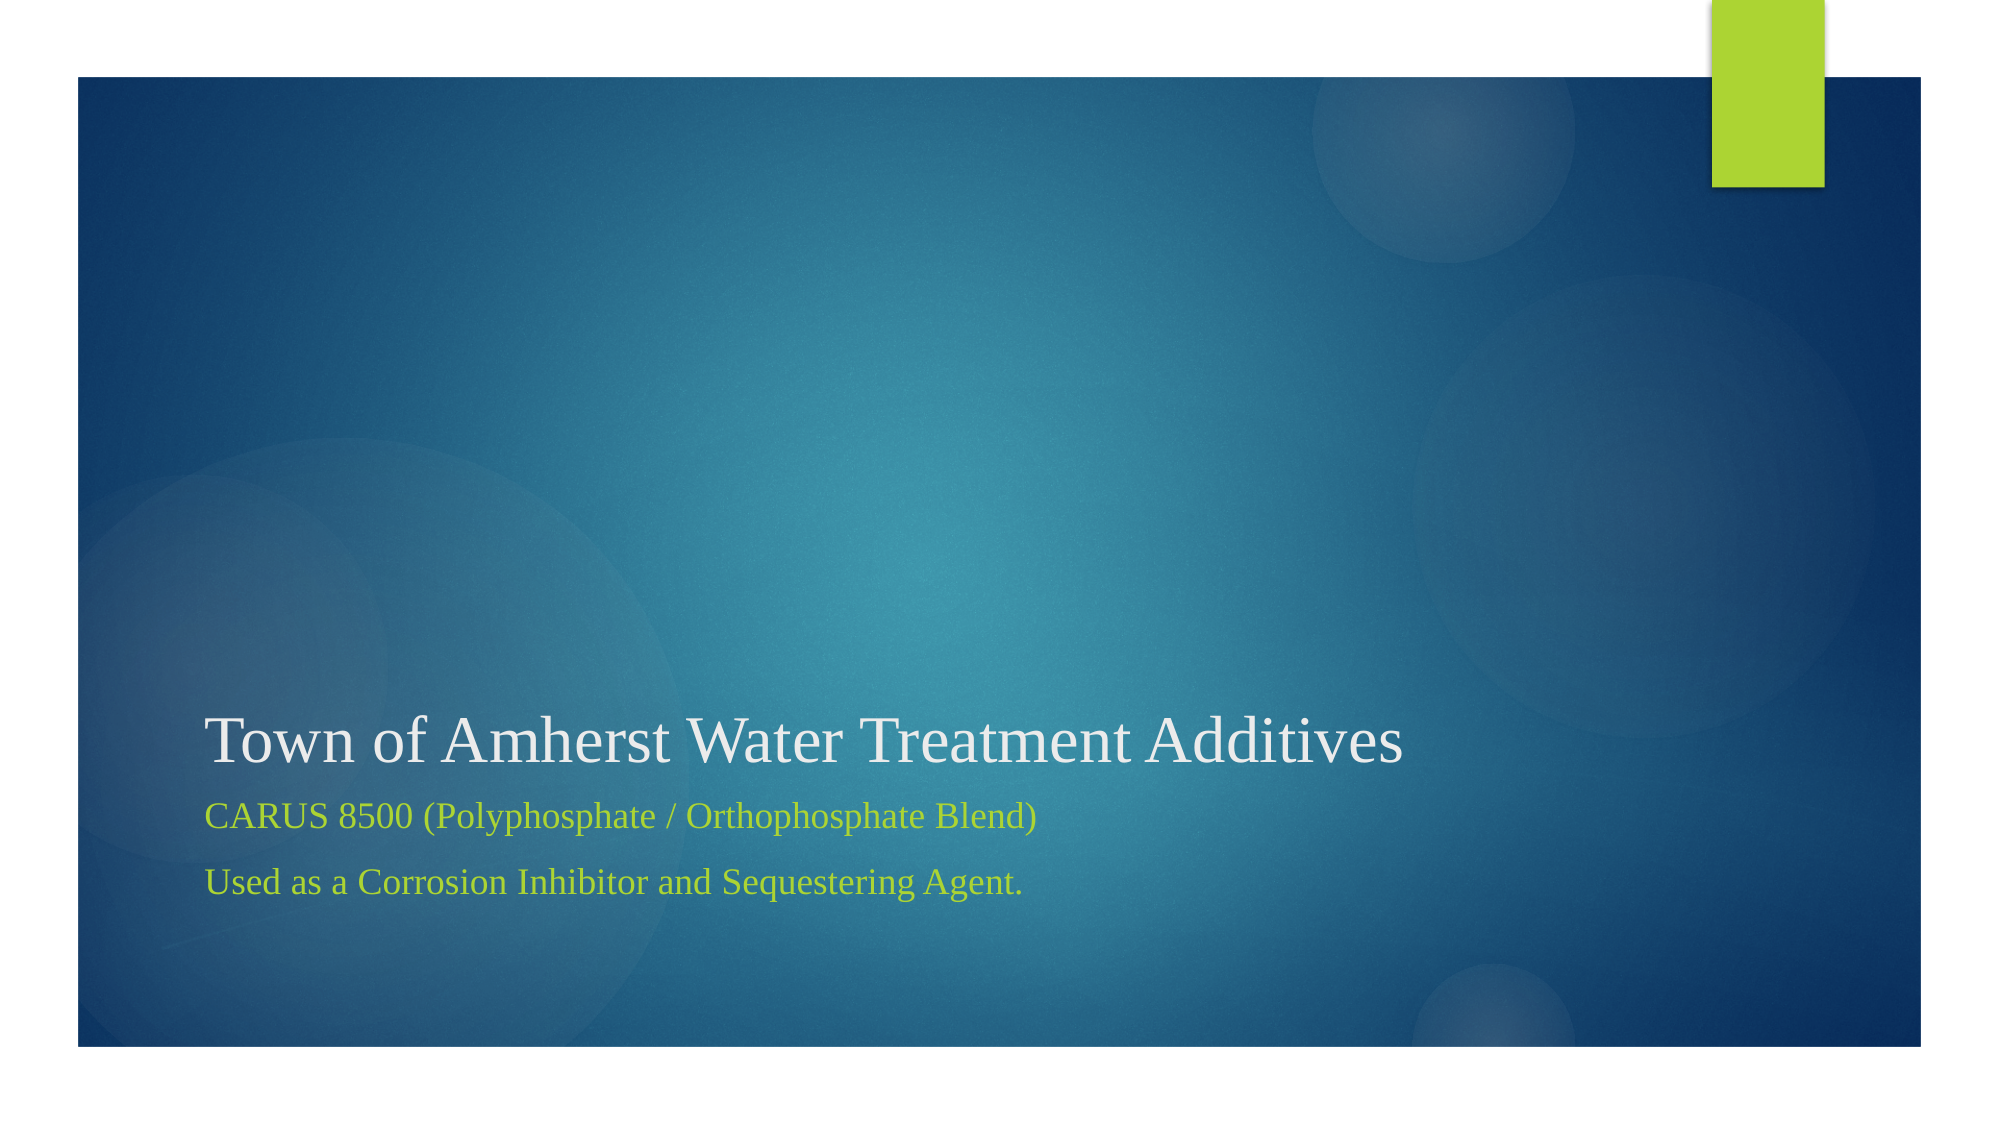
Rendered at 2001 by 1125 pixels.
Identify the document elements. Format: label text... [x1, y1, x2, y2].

title Town of Amherst Water Treatment Additives [189, 344, 1638, 783]
subtitle CARUS 8500 (Polyphosphate / Orthophosphate Blend) Used as a Corrosion Inhibitor and Sequestering Agent. [189, 783, 1638, 925]
